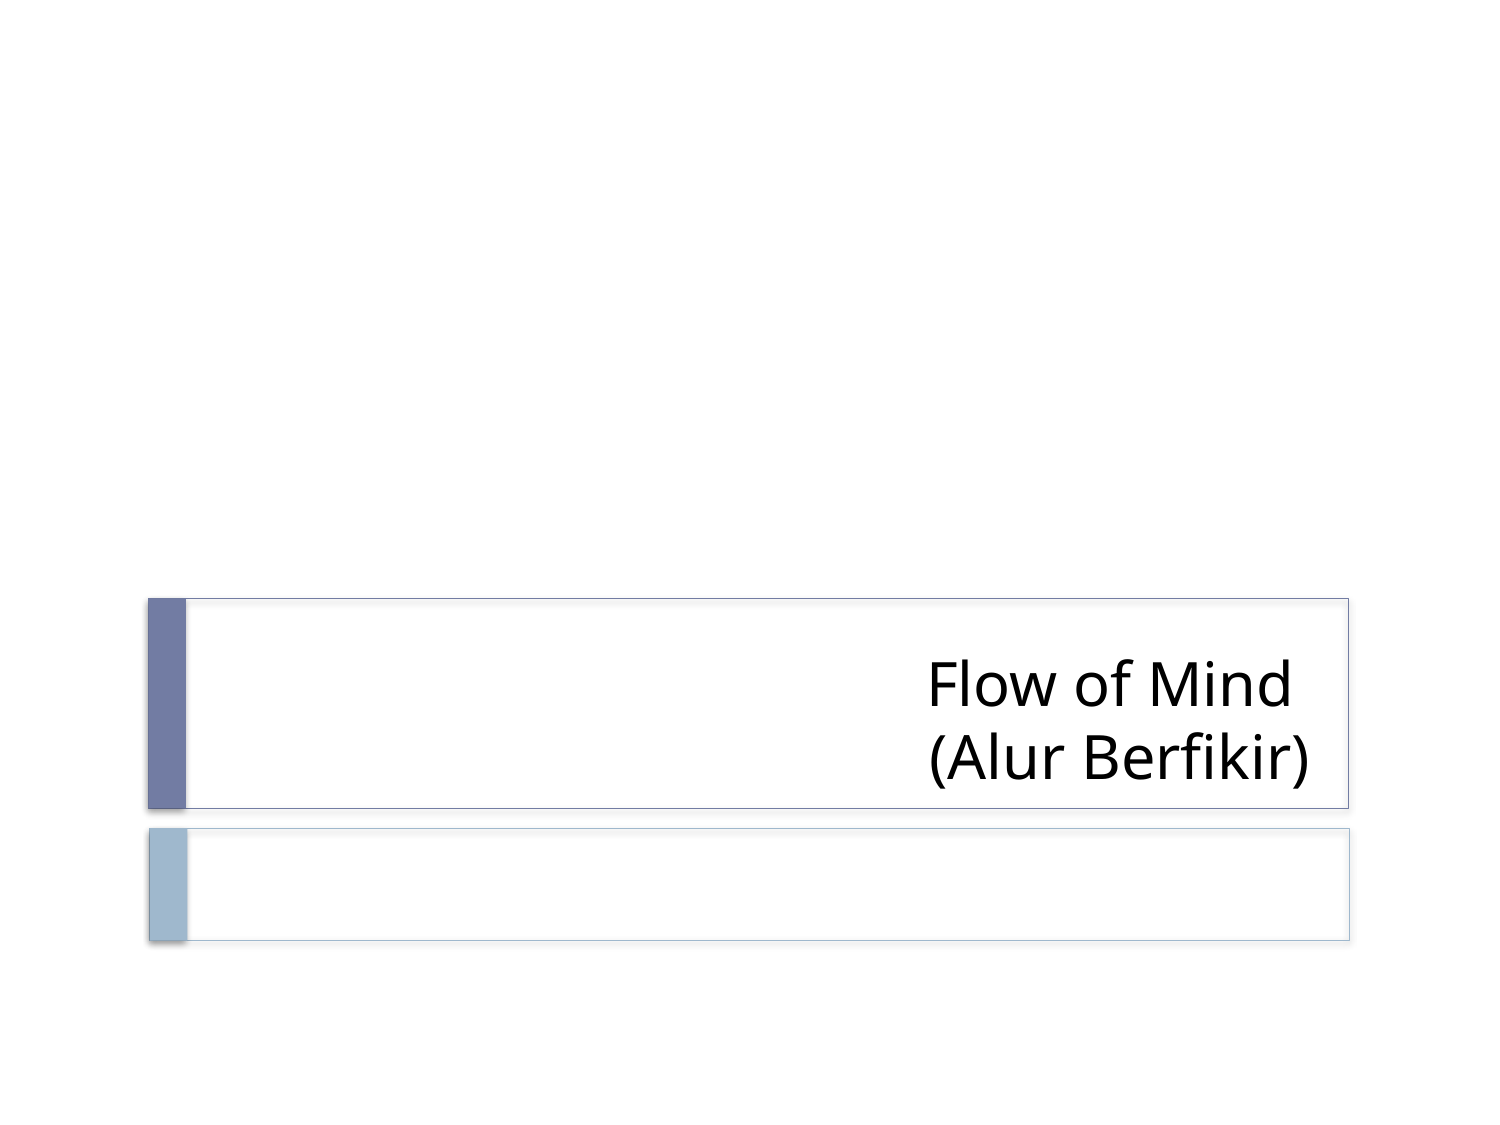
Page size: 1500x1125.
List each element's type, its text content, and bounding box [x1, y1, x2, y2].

title Flow of Mind (Alur Berfikir) [200, 637, 1325, 800]
